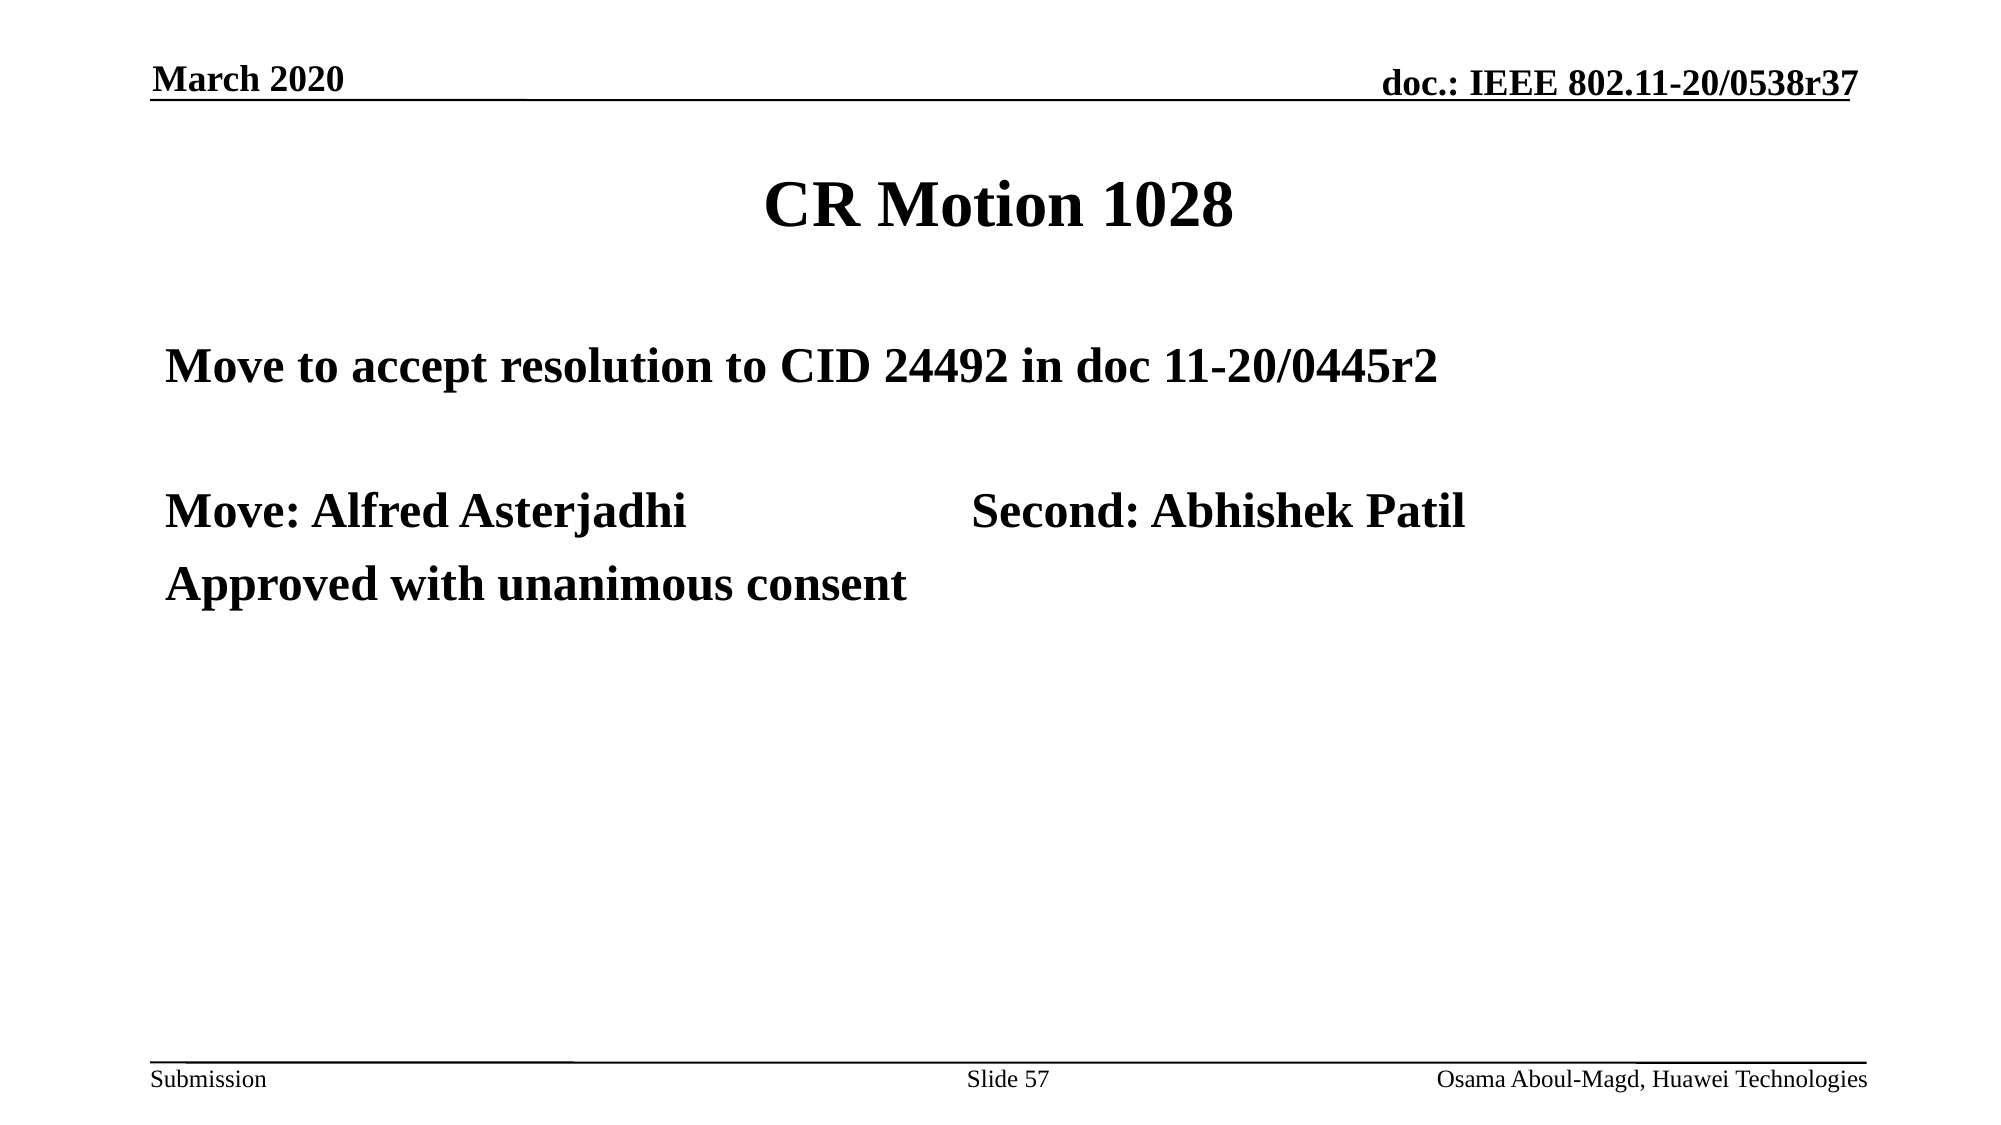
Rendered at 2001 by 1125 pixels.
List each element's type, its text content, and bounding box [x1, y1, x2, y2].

slide_number Slide 57 [950, 1061, 1067, 1123]
list Move to accept resolution to CID 24492 in doc 11-20/0445r2 Move: Alfred Asterjadhi Second: Abhishek Patil Approved with unanimous consent [149, 324, 1850, 1000]
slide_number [152, 54, 563, 100]
footer Osama Aboul-Magd, Huawei Technologies [1171, 1061, 1869, 1093]
title CR Motion 1028 [149, 112, 1850, 288]
